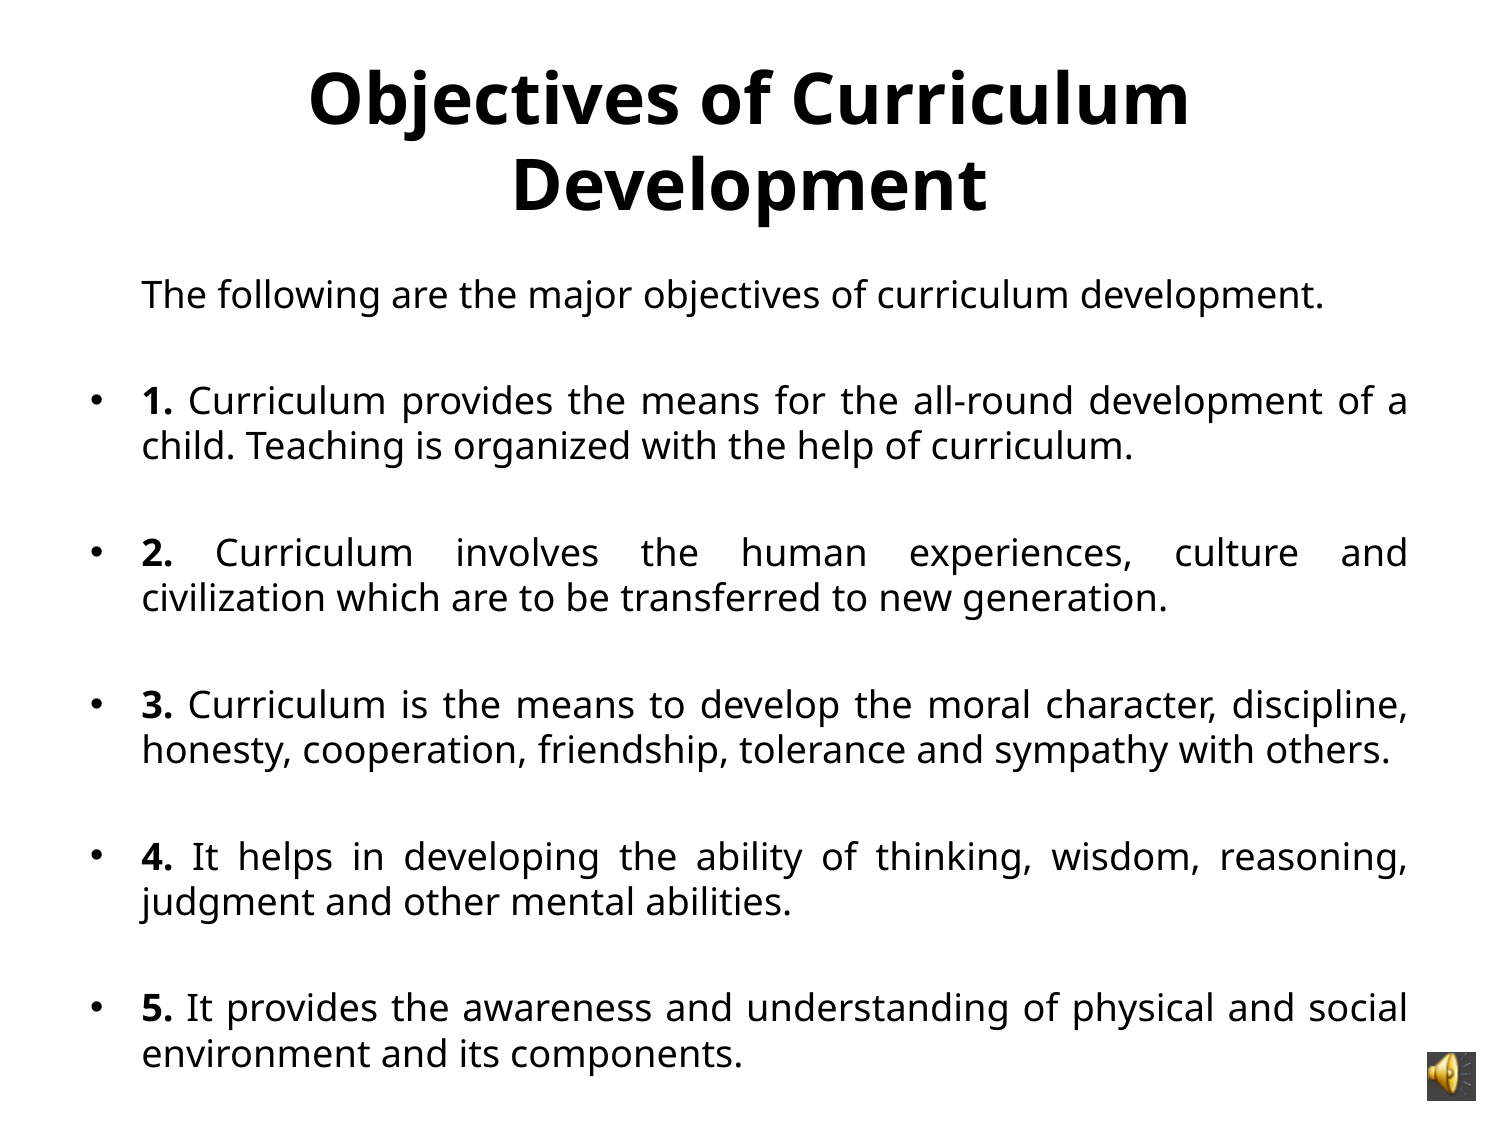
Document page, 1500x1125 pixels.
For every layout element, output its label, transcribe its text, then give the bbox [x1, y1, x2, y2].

title Objectives of Curriculum Development [75, 45, 1425, 233]
picture [1426, 1051, 1477, 1102]
list The following are the major objectives of curriculum development. 1. Curriculum provides the means for the all-round development of a child. Teaching is organized with the help of curriculum. 2. Curriculum involves the human experiences, culture and civilization which are to be transferred to new generation. 3. Curriculum is the means to develop the moral character, discipline, honesty, cooperation, friendship, tolerance and sympathy with others. 4. It helps in developing the ability of thinking, wisdom, reasoning, judgment and other mental abilities. 5. It provides the awareness and understanding of physical and social environment and its components. [75, 262, 1425, 1125]
